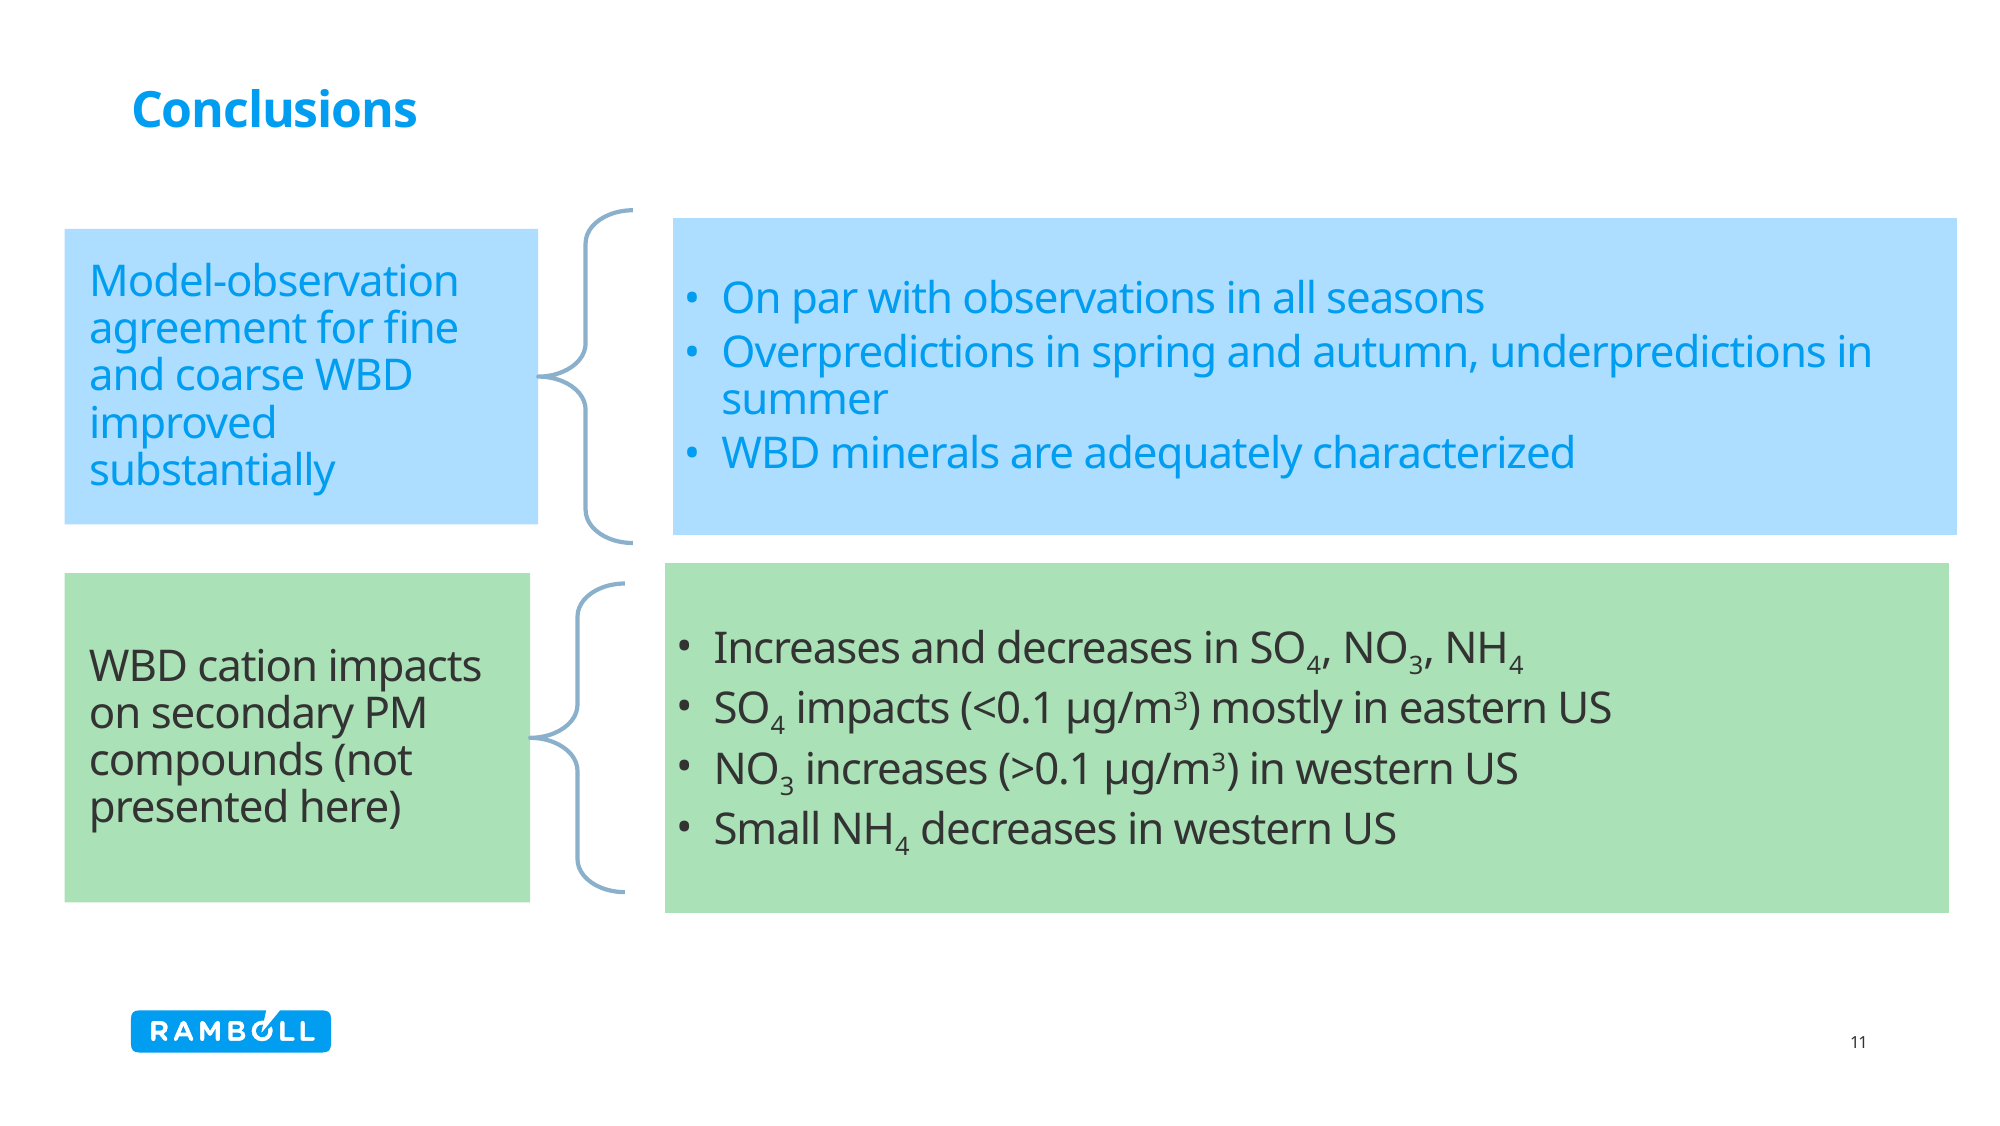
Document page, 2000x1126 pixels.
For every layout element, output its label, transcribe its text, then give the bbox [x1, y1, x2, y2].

slide_number 11 [1789, 1030, 1868, 1056]
title Conclusions [130, 74, 1869, 115]
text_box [63, 117, 1961, 1008]
